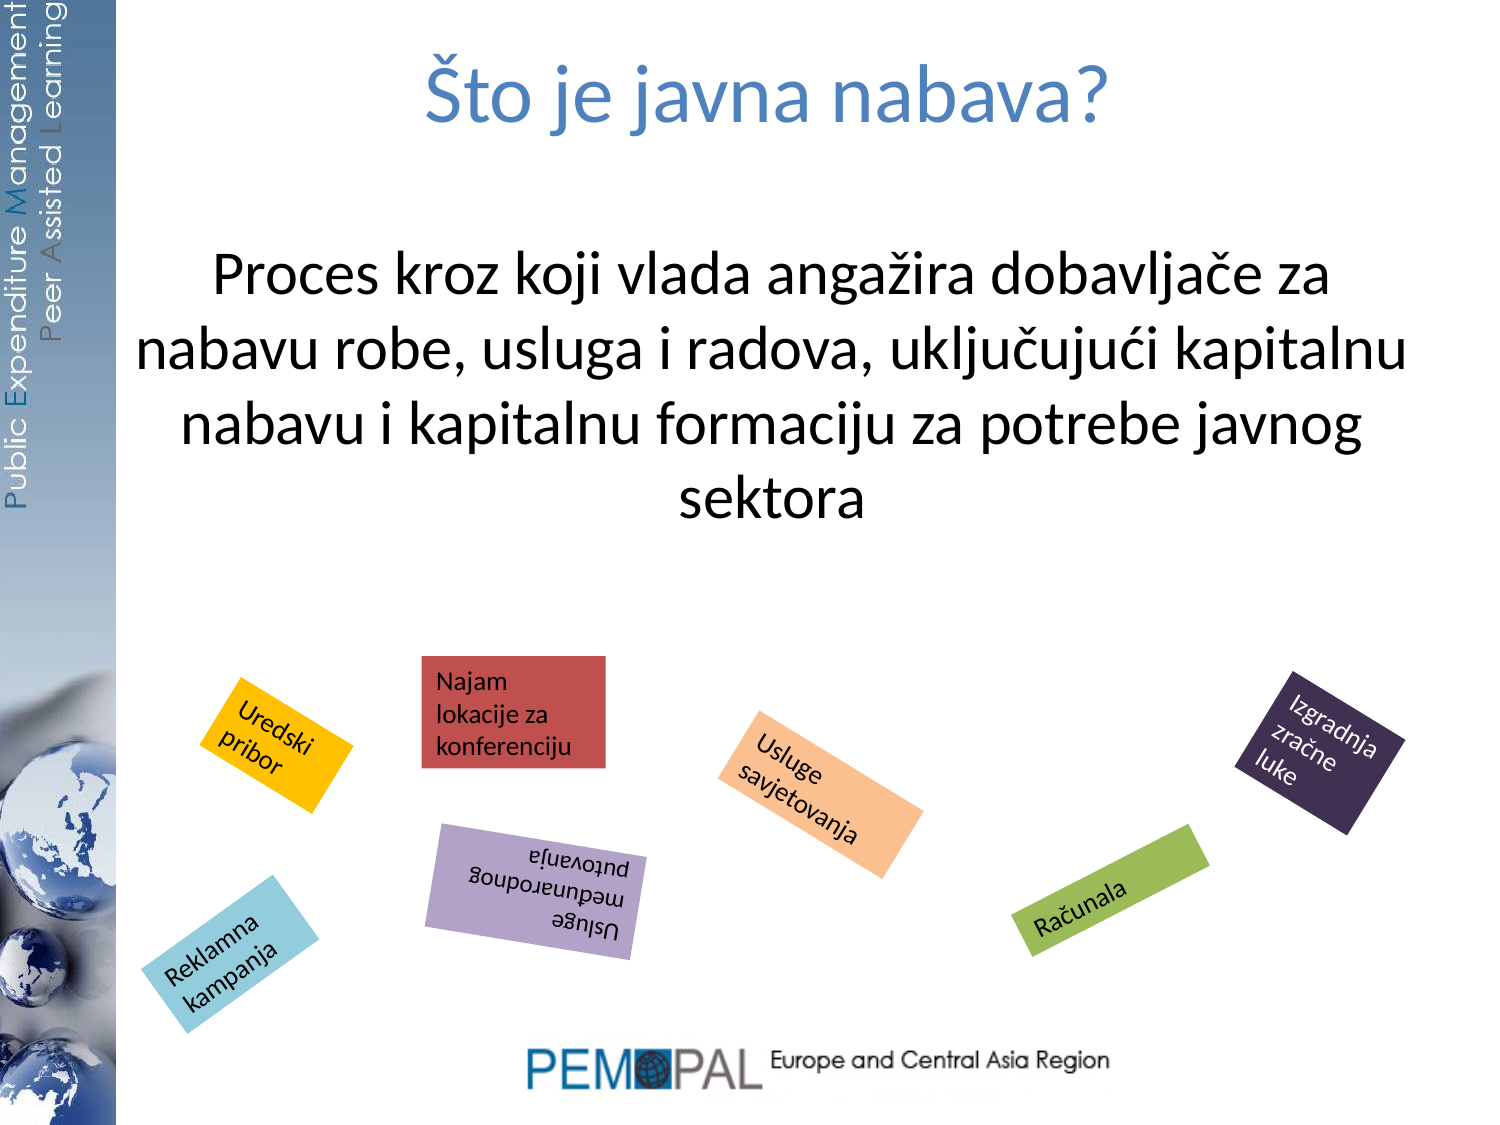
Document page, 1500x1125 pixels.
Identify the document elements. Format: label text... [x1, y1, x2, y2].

text_box Uredski pribor [199, 677, 354, 814]
text_box Najam lokacije za konferenciju [421, 656, 606, 769]
picture [0, 0, 116, 1125]
title Što je javna nabava? [112, 0, 1425, 184]
text_box Usluge međunarodnog putovanja [424, 823, 647, 961]
list Proces kroz koji vlada angažira dobavljače za nabavu robe, usluga i radova, uključujući kapitalnu nabavu i kapitalnu formaciju za potrebe javnog sektora [116, 224, 1429, 967]
text_box Računala [1010, 823, 1210, 957]
text_box Reklamna kampanja [140, 874, 320, 1034]
picture [525, 1037, 1113, 1100]
text_box Izgradnja zračne luke [1234, 670, 1406, 836]
text_box Usluge savjetovanja [717, 710, 924, 880]
